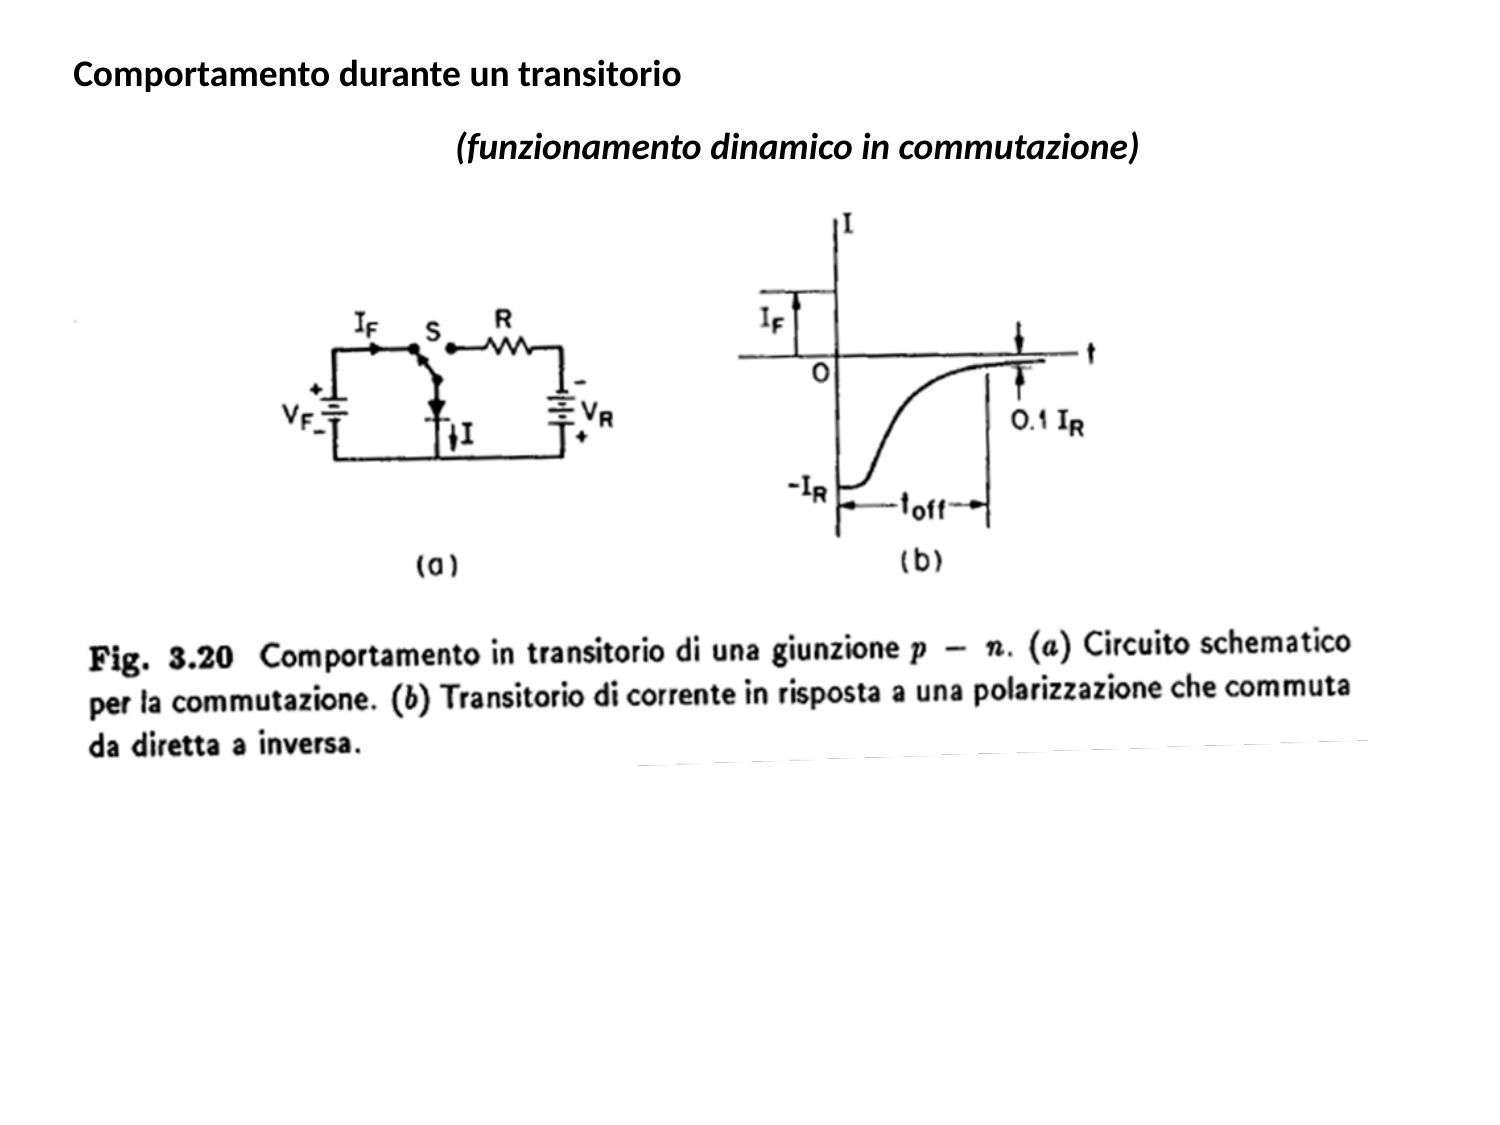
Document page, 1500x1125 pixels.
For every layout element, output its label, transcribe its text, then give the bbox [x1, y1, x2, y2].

text_box (funzionamento dinamico in commutazione) [440, 115, 1156, 175]
picture [71, 201, 1369, 766]
text_box Comportamento durante un transitorio [58, 41, 698, 102]
